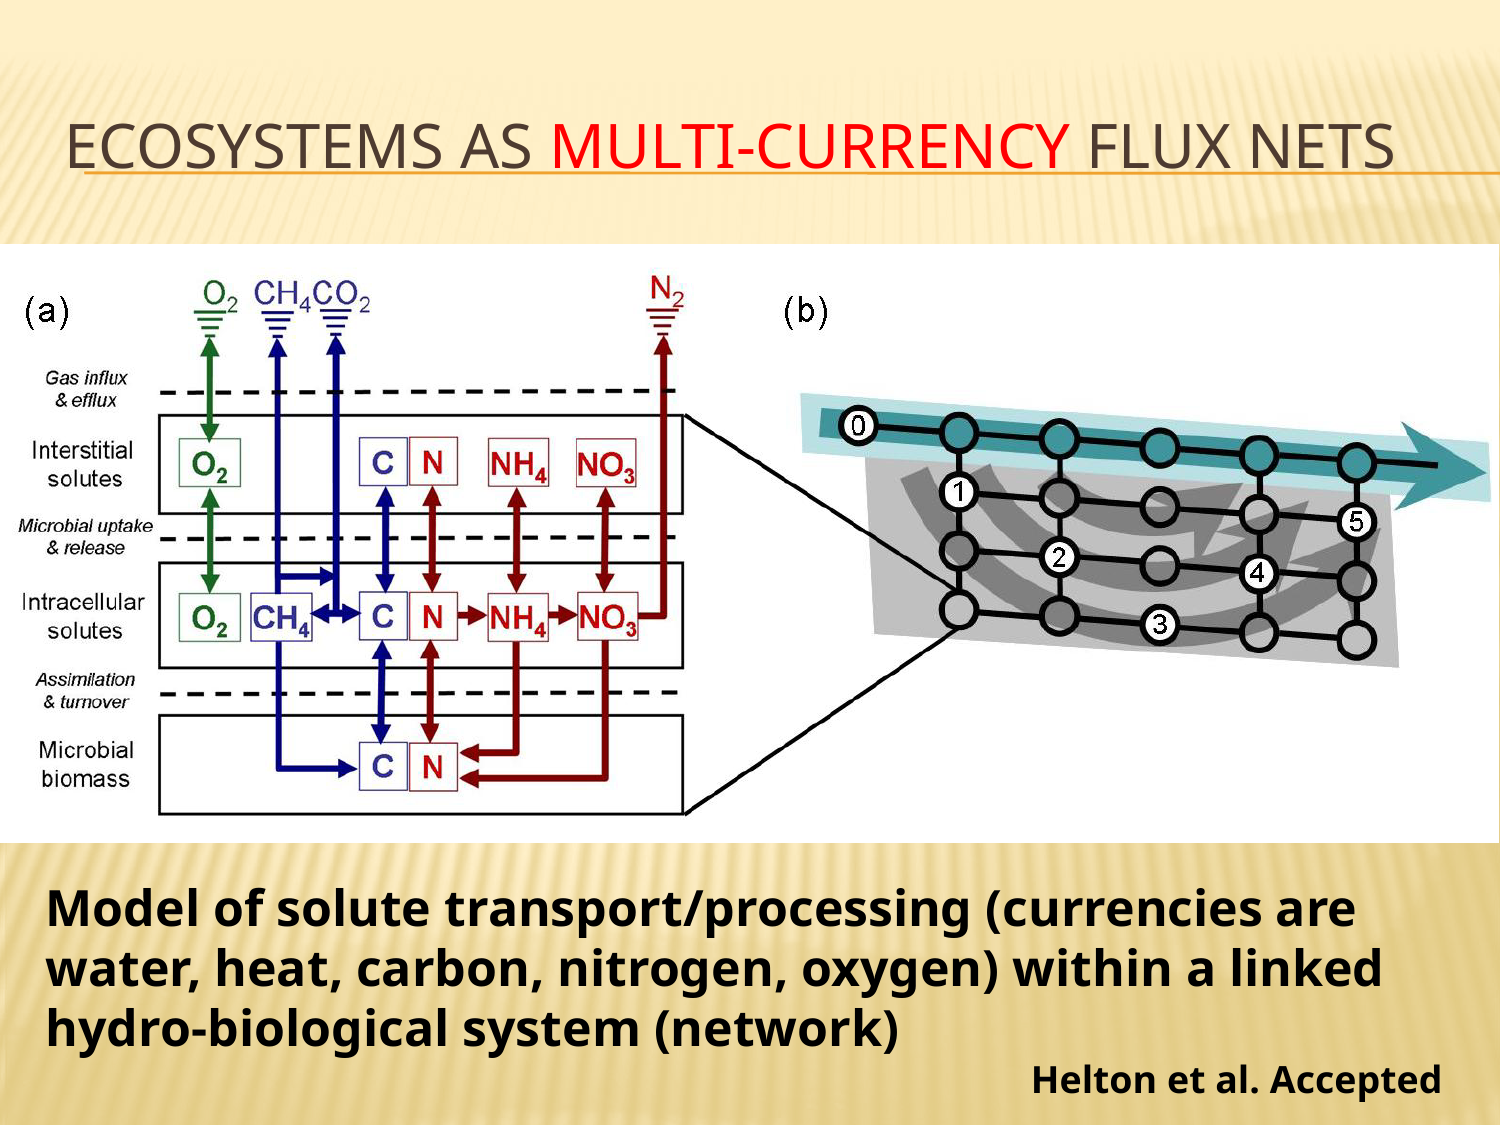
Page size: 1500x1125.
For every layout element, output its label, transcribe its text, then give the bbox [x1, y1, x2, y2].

picture [0, 244, 1499, 843]
title Ecosystems aS Multi-Currency Flux Nets [49, 75, 1475, 213]
text_box Model of solute transport/processing (currencies are water, heat, carbon, nitrogen, oxygen) within a linked hydro-biological system (network) Helton et al. Accepted [30, 869, 1458, 1109]
